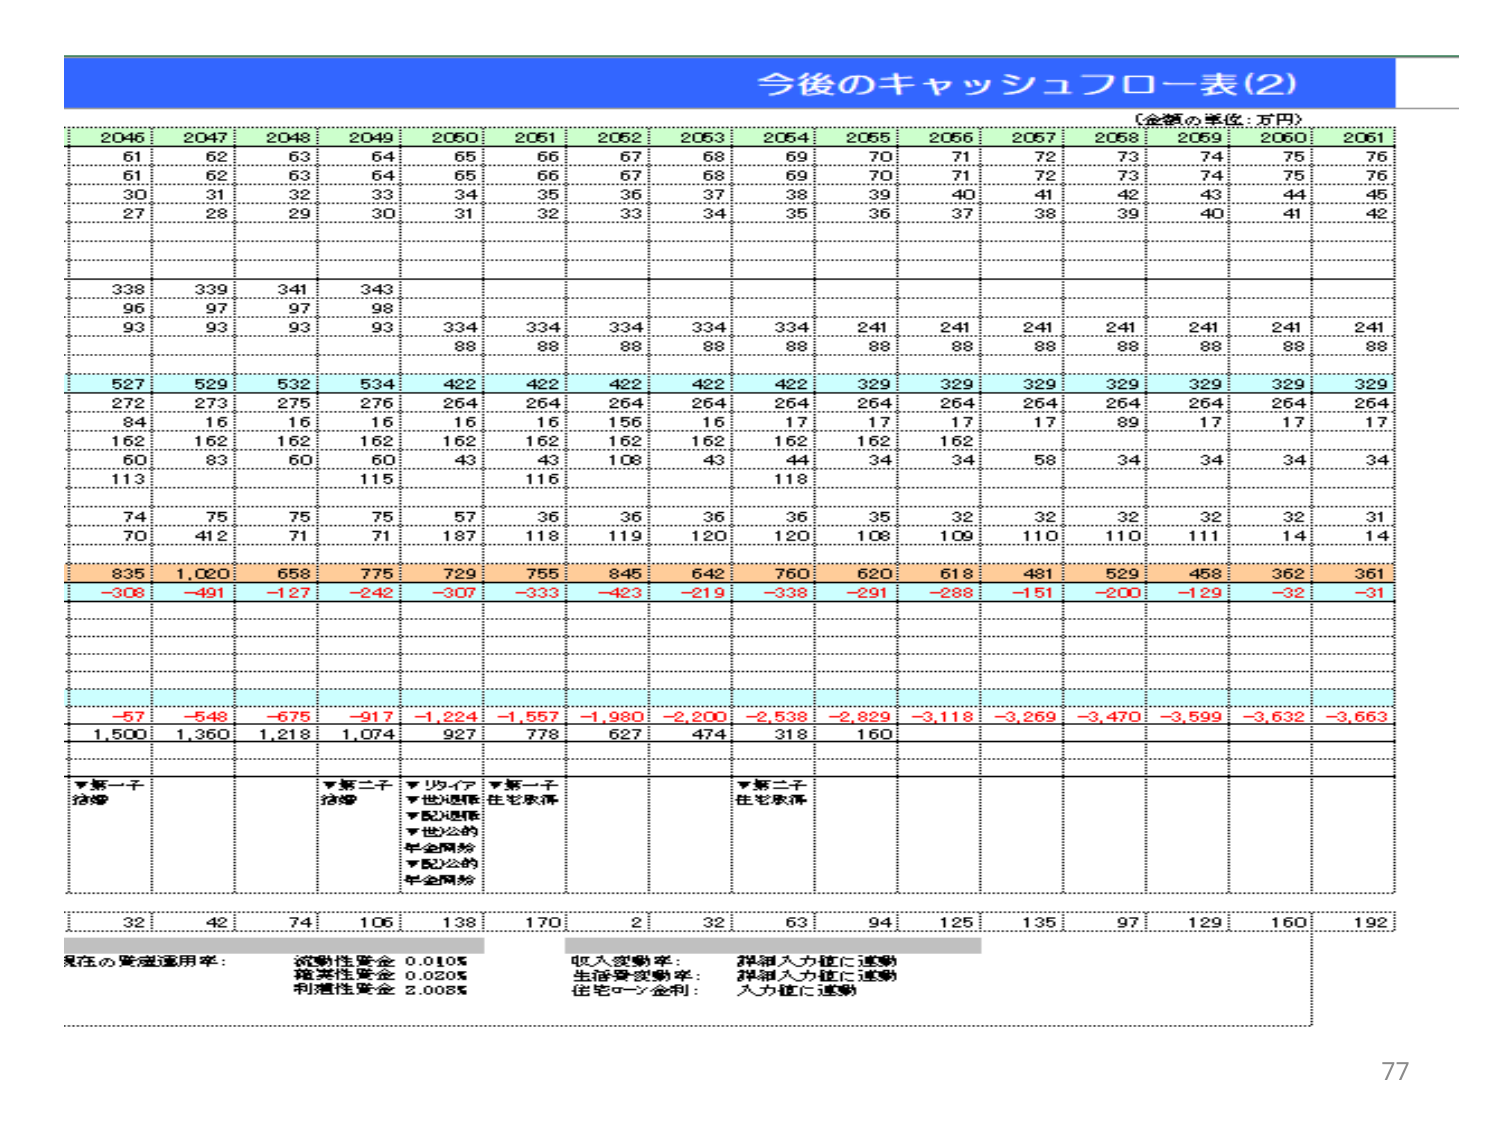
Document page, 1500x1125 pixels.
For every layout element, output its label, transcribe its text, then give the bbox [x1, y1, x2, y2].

picture [64, 54, 1459, 1059]
slide_number 77 [1074, 1066, 1425, 1103]
